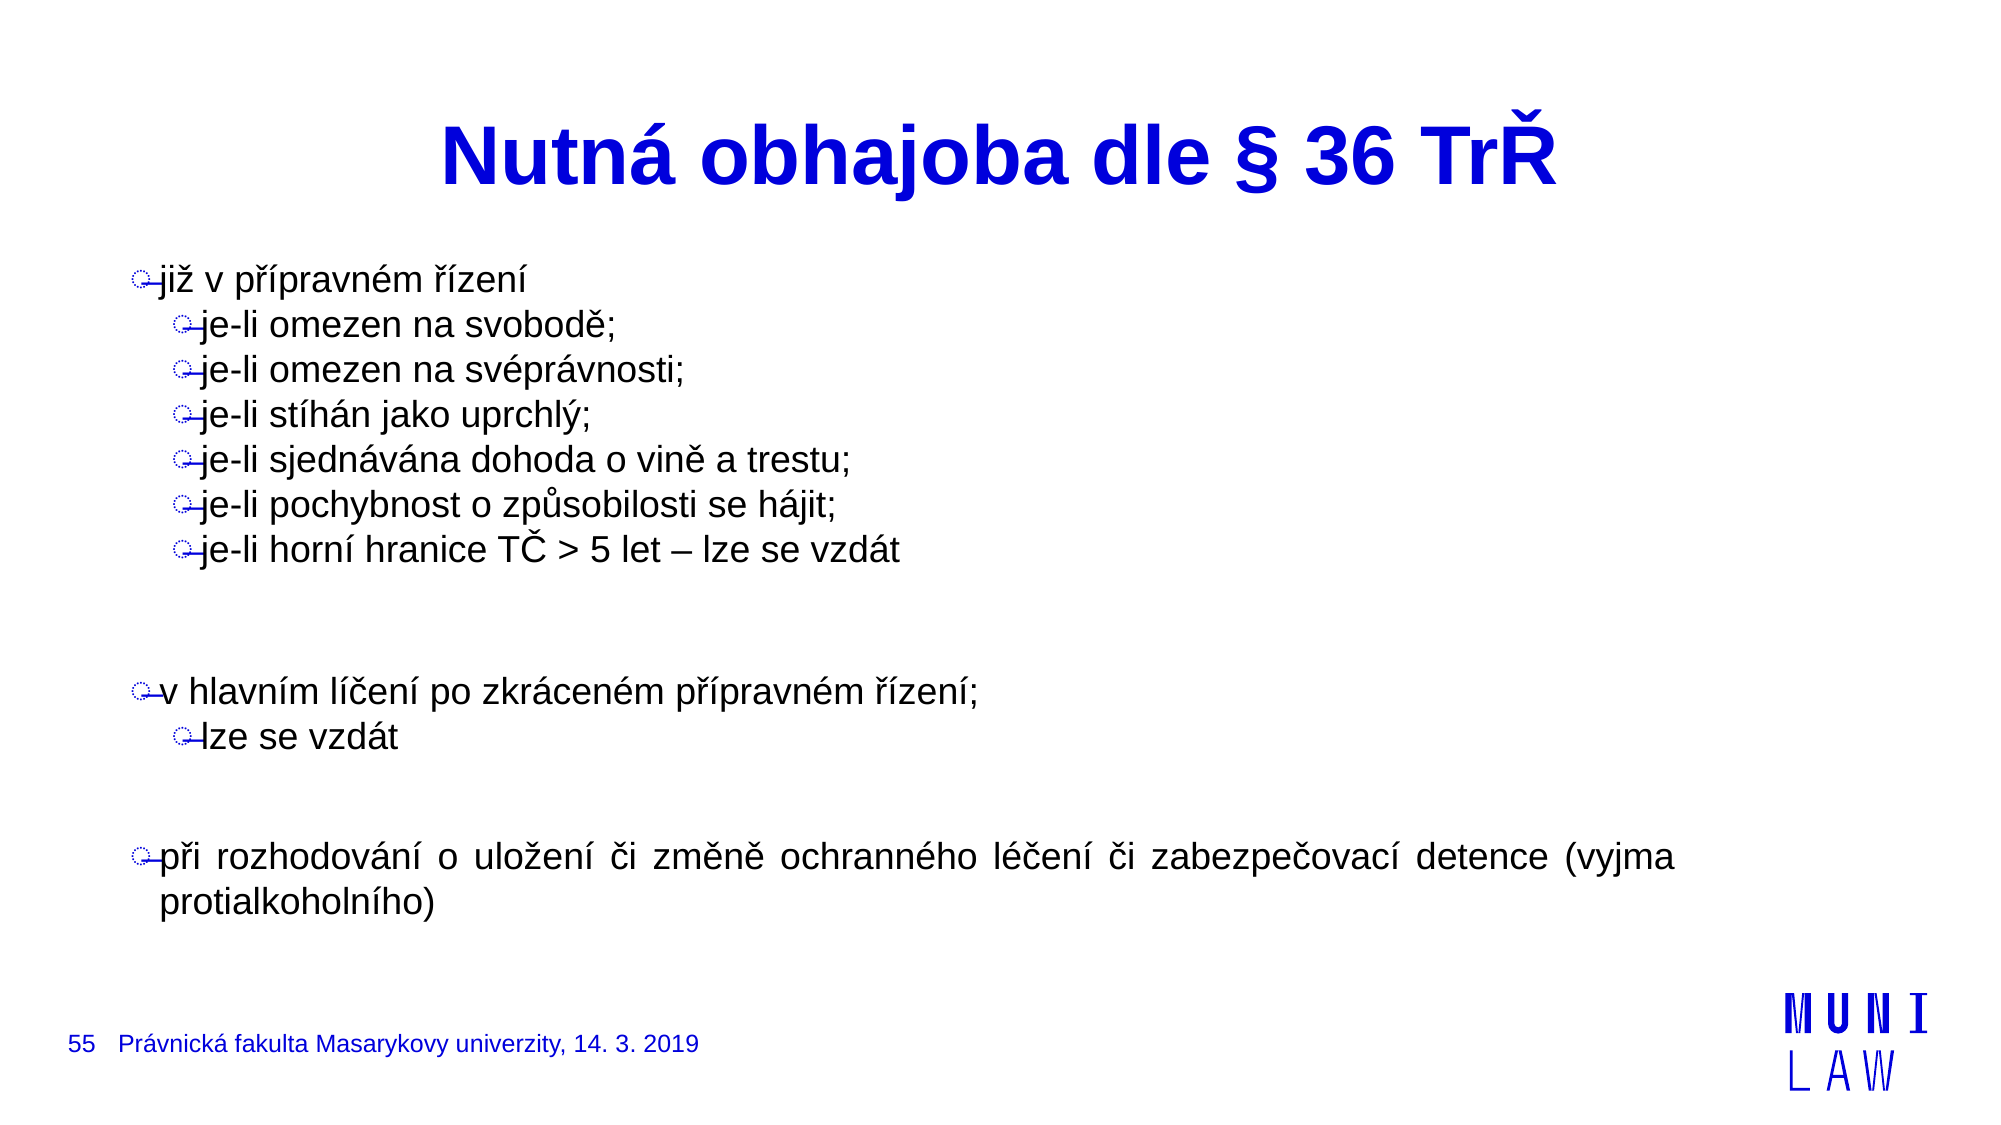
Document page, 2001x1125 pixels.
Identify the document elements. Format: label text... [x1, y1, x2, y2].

slide_number 55 [67, 1021, 110, 1063]
list již v přípravném řízení je-li omezen na svobodě; je-li omezen na svéprávnosti; je-li stíhán jako uprchlý; je-li sjednávána dohoda o vině a trestu; je-li pochybnost o způsobilosti se hájit; je-li horní hranice TČ > 5 let – lze se vzdát v hlavním líčení po zkráceném přípravném řízení; lze se vzdát při rozhodování o uložení či změně ochranného léčení či zabezpečovací detence (vyjma protialkoholního) [118, 232, 1675, 975]
footer Právnická fakulta Masarykovy univerzity, 14. 3. 2019 [118, 1021, 1418, 1063]
title Nutná obhajoba dle § 36 TrŘ [118, 118, 1883, 193]
